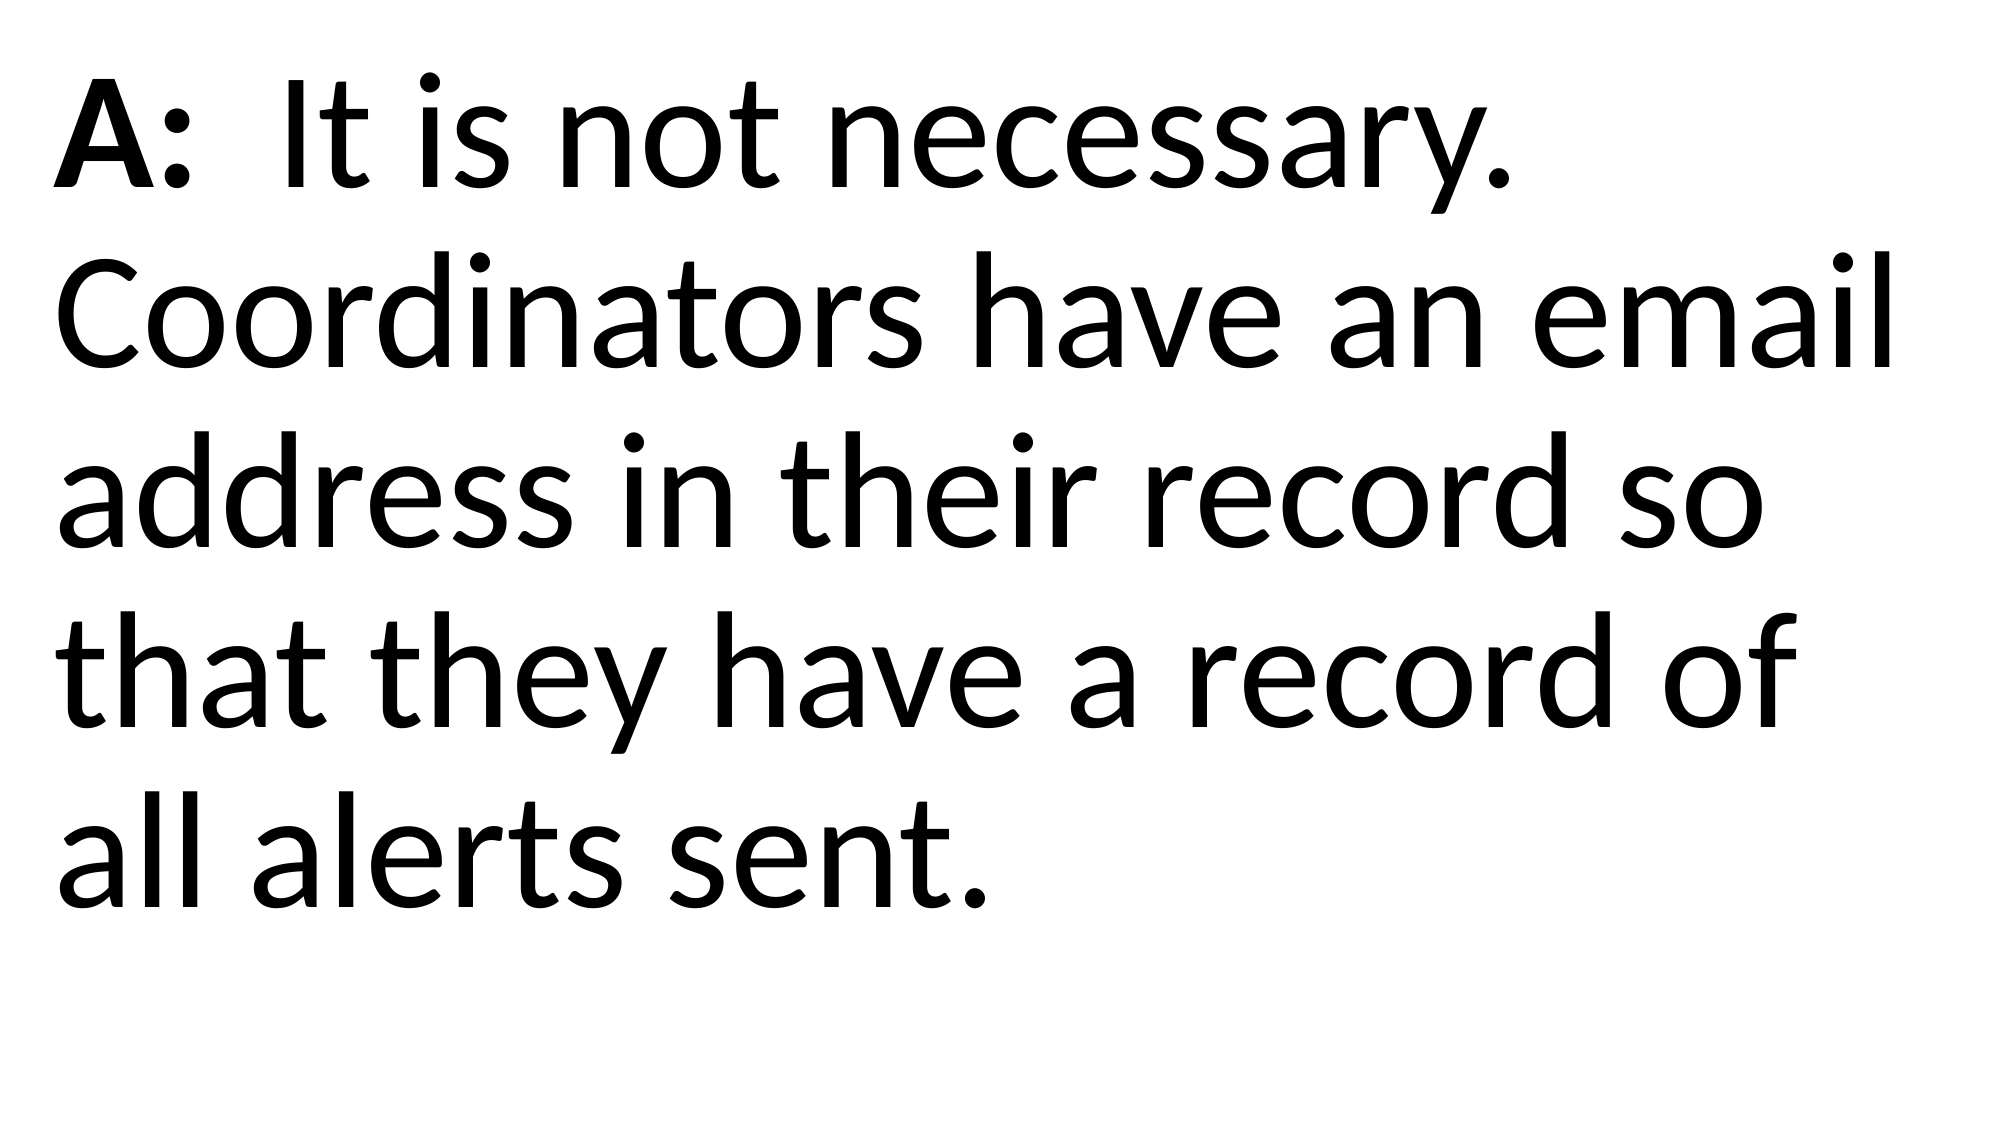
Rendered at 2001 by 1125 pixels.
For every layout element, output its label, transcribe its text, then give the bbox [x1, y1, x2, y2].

list A: It is not necessary. Coordinators have an email address in their record so that they have a record of all alerts sent. [38, 36, 1968, 1091]
